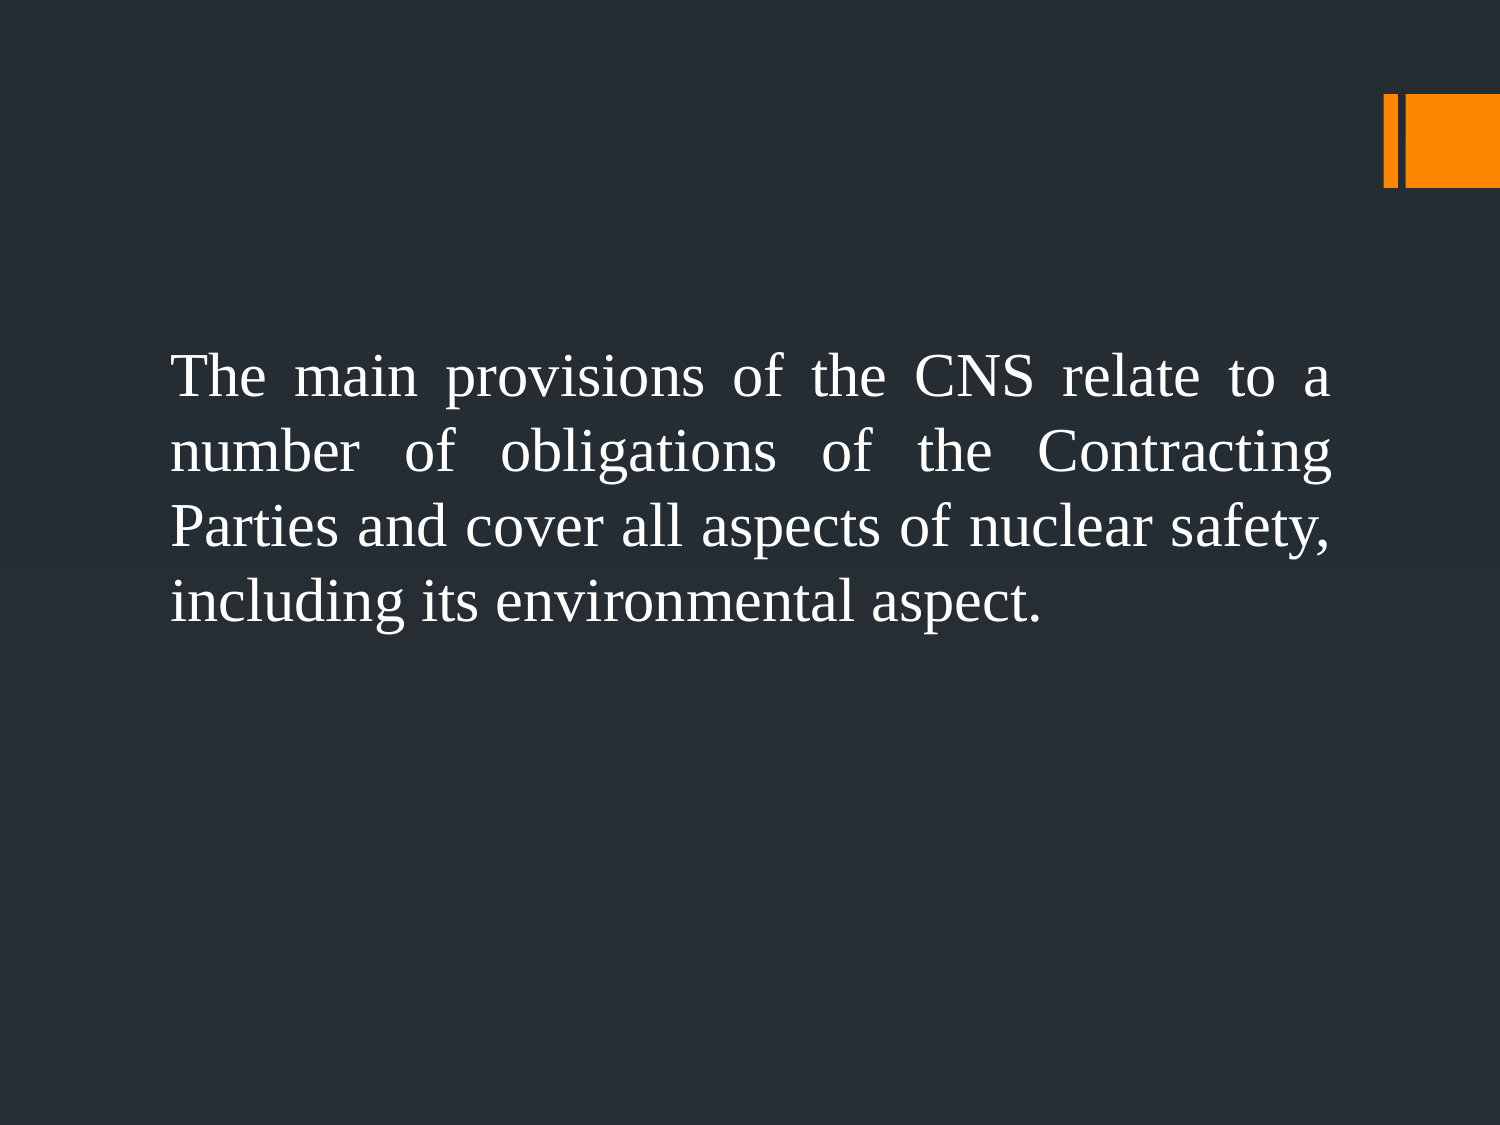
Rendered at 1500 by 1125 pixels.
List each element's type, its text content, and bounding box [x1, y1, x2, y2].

list The main provisions of the CNS relate to a number of obligations of the Contracting Parties and cover all aspects of nuclear safety, including its environmental aspect. [147, 326, 1348, 907]
